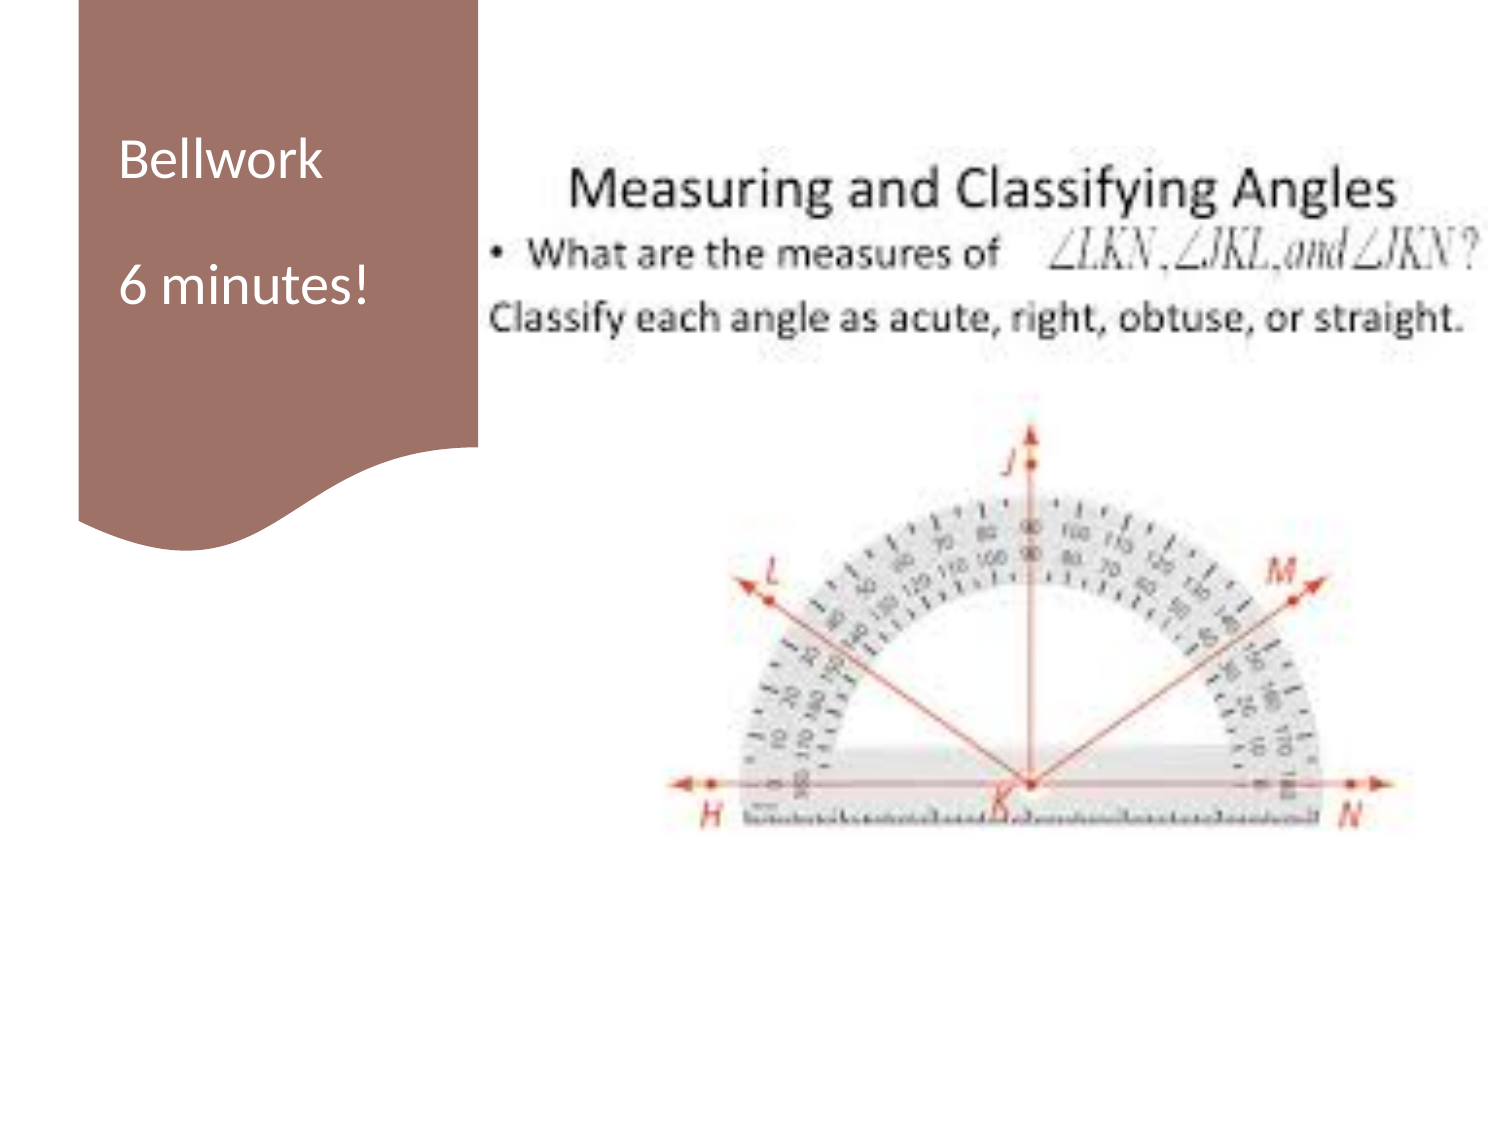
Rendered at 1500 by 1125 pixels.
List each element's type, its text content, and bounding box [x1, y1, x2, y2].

text_box [76, 0, 481, 553]
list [479, 146, 1488, 902]
title Bellwork 6 minutes! [103, 28, 453, 417]
